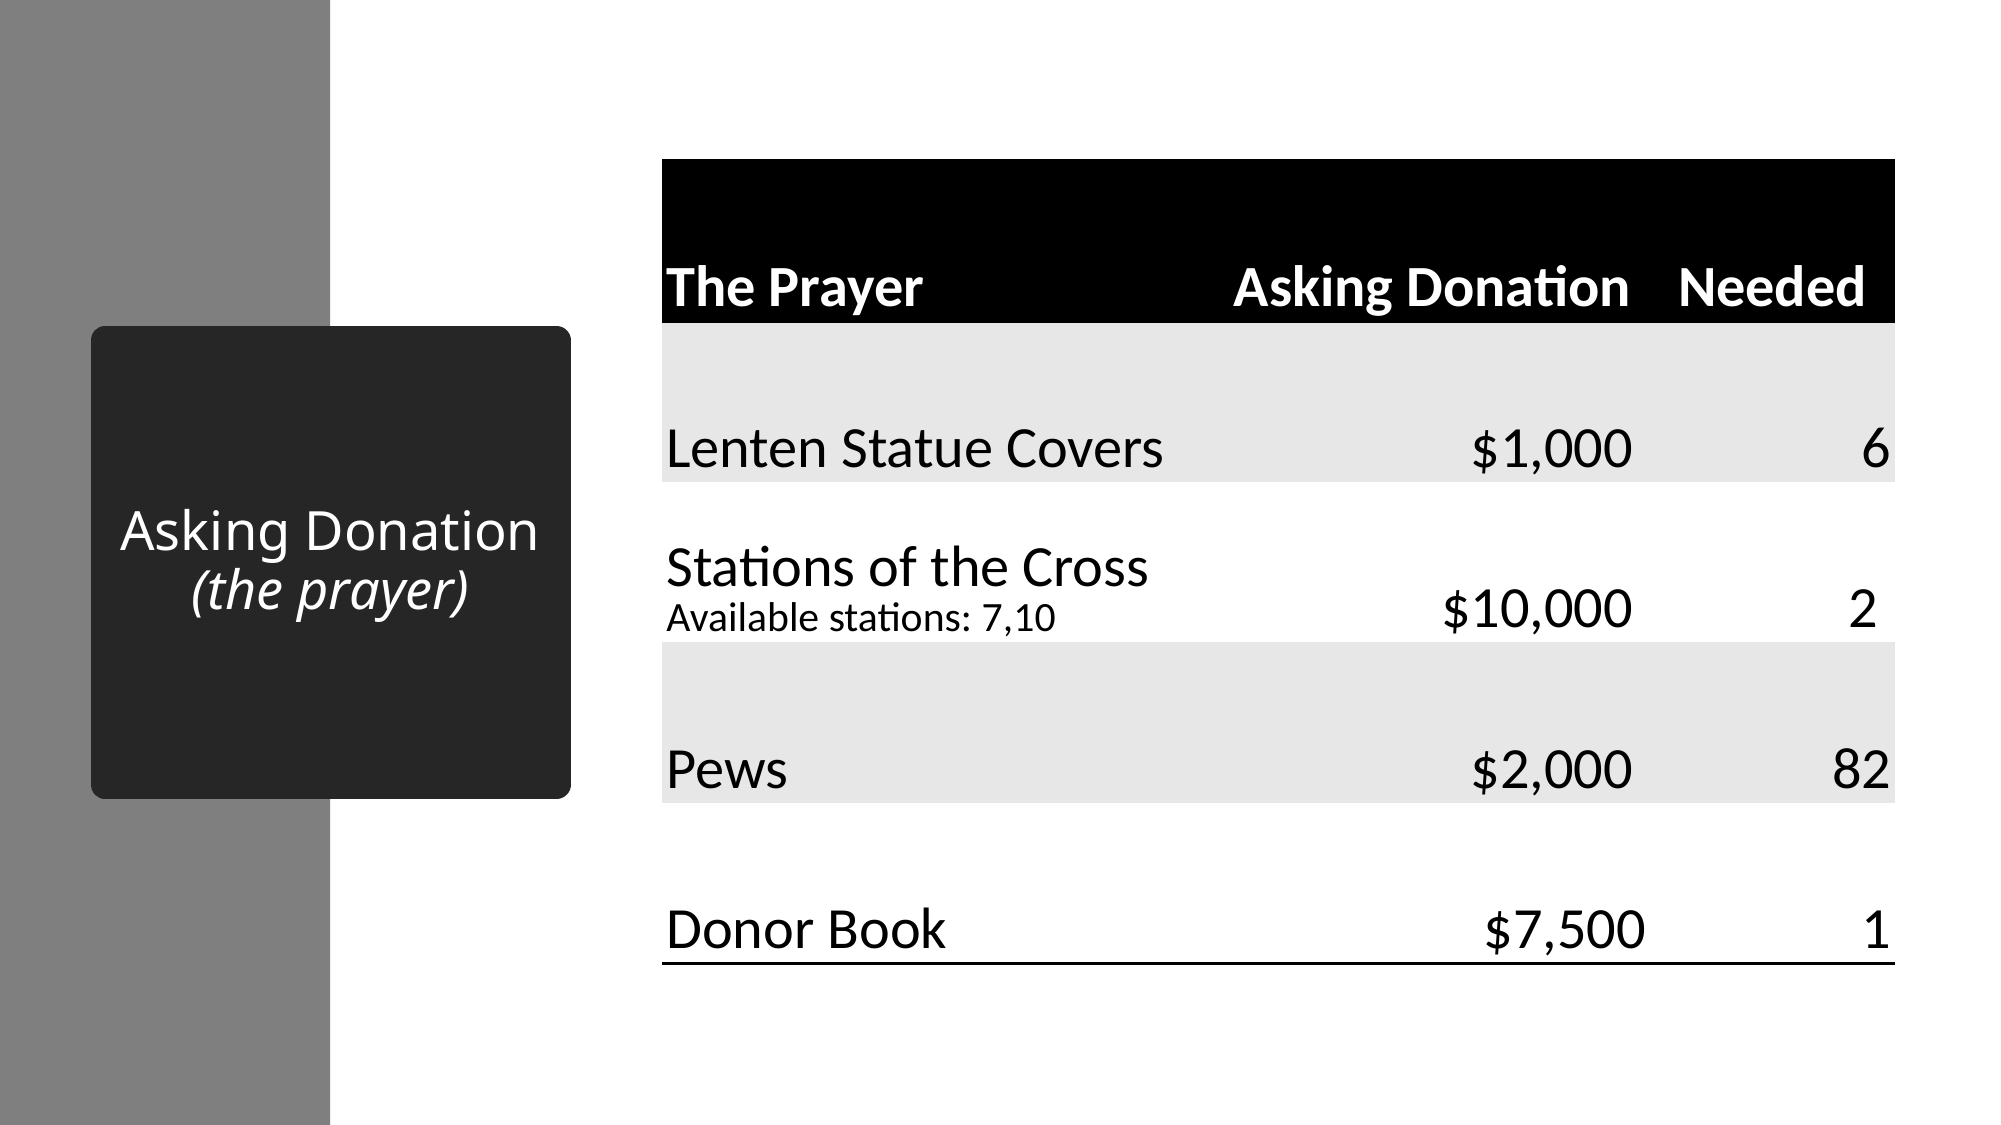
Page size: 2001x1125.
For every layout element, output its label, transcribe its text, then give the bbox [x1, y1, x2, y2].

table_cell $7,500 [1215, 803, 1650, 962]
table_cell 6 [1650, 323, 1895, 482]
table_cell $2,000 [1215, 642, 1650, 803]
table_cell 82 [1650, 642, 1895, 803]
text_box [331, 0, 2000, 1125]
table_cell Pews [662, 642, 1215, 803]
table_cell Lenten Statue Covers [662, 323, 1215, 482]
table_header Needed [1650, 163, 1895, 320]
table_cell Donor Book [662, 803, 1215, 962]
table_cell 2 [1650, 482, 1895, 642]
table_cell $1,000 [1215, 323, 1650, 482]
text_box [0, 0, 331, 1125]
table_cell $10,000 [1215, 482, 1650, 642]
table_header Asking Donation [1215, 163, 1650, 320]
title Asking Donation (the prayer) [105, 340, 557, 785]
table_cell Stations of the Cross Available stations: 7,10 [662, 482, 1215, 642]
table_cell 1 [1650, 803, 1895, 962]
table_header The Prayer [662, 163, 1215, 320]
